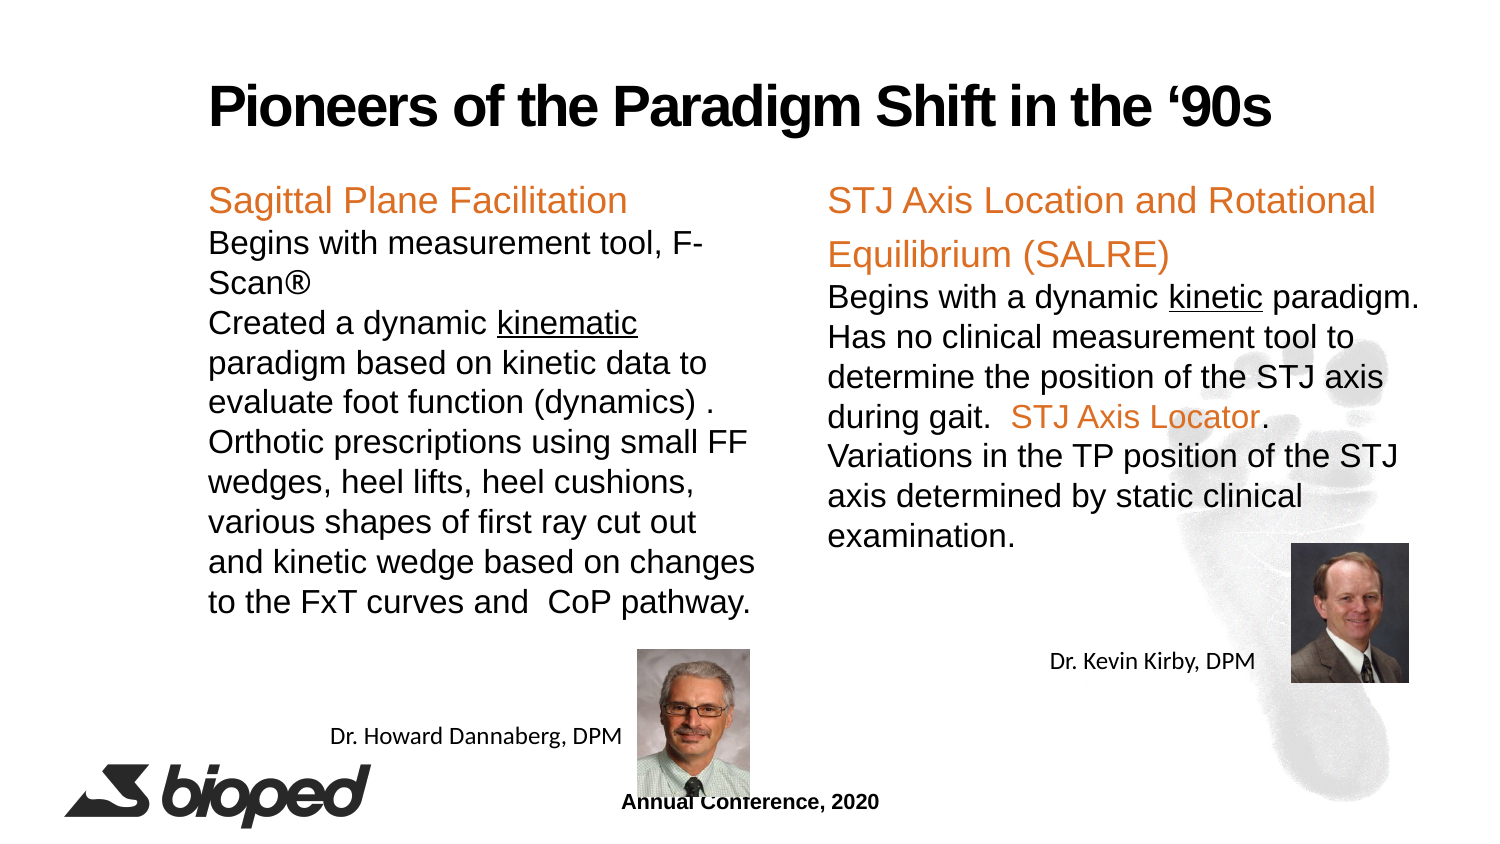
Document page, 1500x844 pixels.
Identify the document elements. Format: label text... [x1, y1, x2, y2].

picture [637, 649, 751, 798]
picture [1291, 543, 1409, 683]
text_box Dr. Howard Dannaberg, DPM [112, 712, 632, 758]
text_box Dr. Kevin Kirby, DPM [980, 637, 1271, 682]
list STJ Axis Location and Rotational Equilibrium (SALRE) Begins with a dynamic kinetic paradigm. Has no clinical measurement tool to determine the position of the STJ axis during gait. STJ Axis Locator. Variations in the TP position of the STJ axis determined by static clinical examination. [812, 159, 1461, 797]
picture [55, 709, 381, 844]
title Pioneers of the Paradigm Shift in the ‘90s [193, 46, 1324, 160]
list Sagittal Plane Facilitation Begins with measurement tool, F-Scan® Created a dynamic kinematic paradigm based on kinetic data to evaluate foot function (dynamics) . Orthotic prescriptions using small FF wedges, heel lifts, heel cushions, various shapes of first ray cut out and kinetic wedge based on changes to the FxT curves and CoP pathway. [193, 159, 777, 760]
